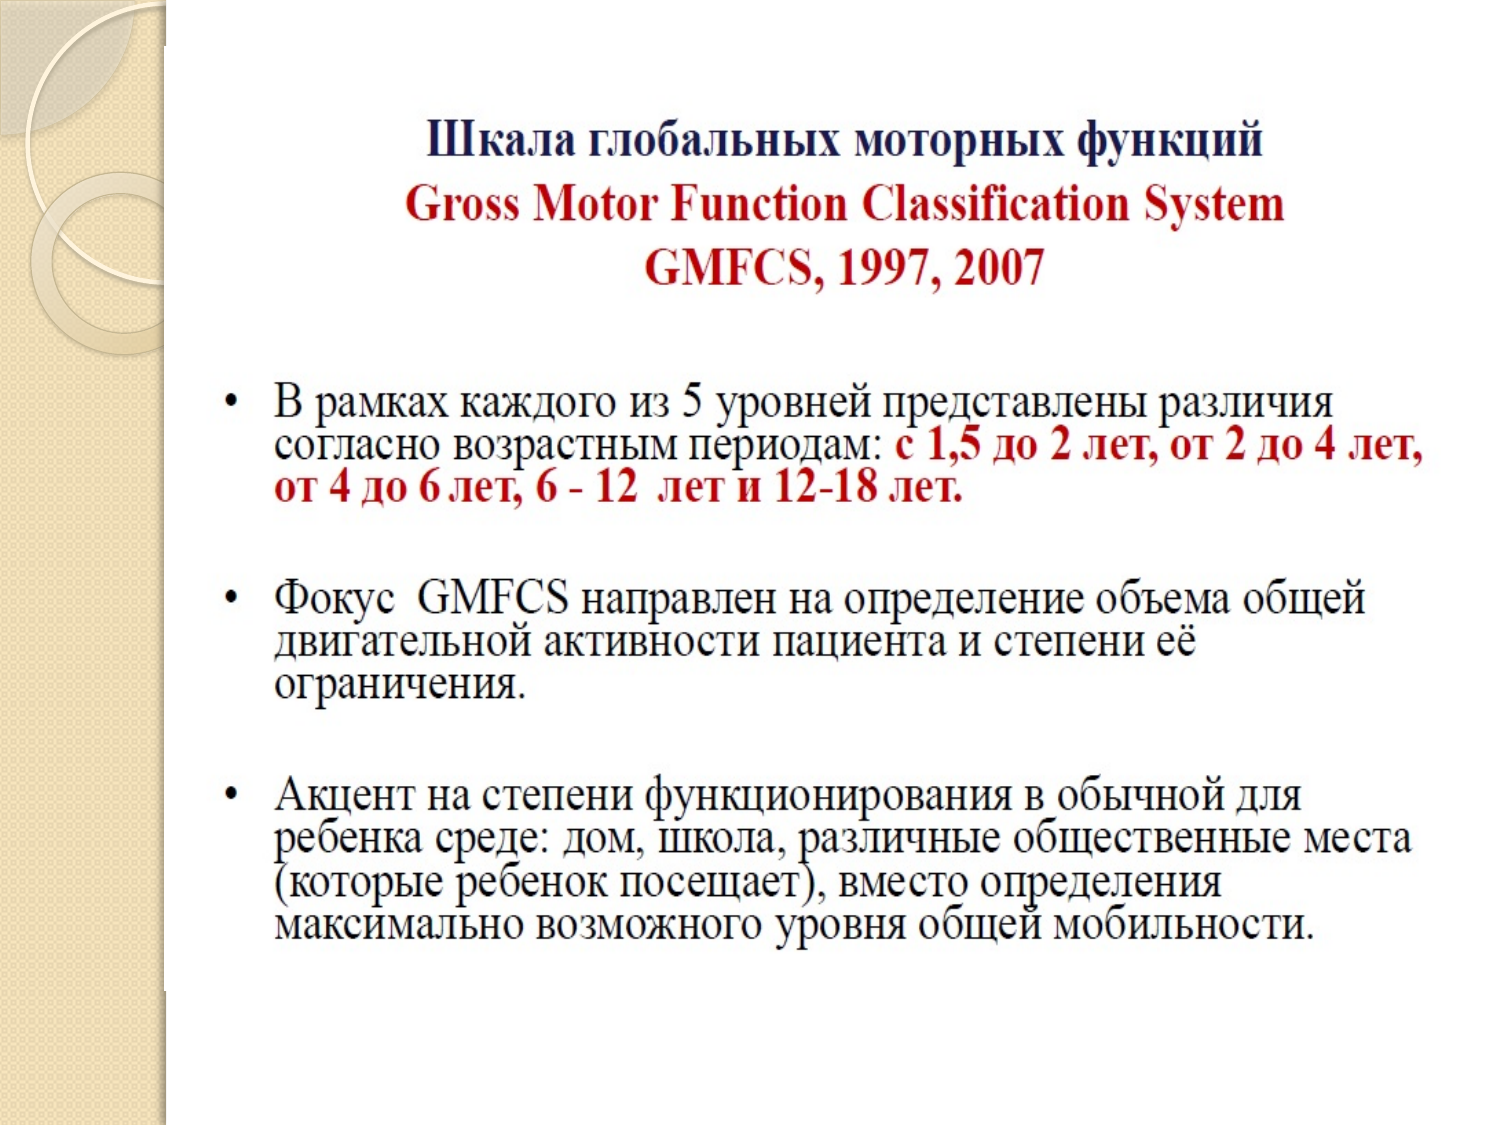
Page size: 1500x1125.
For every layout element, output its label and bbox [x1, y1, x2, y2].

list [163, 46, 1500, 991]
